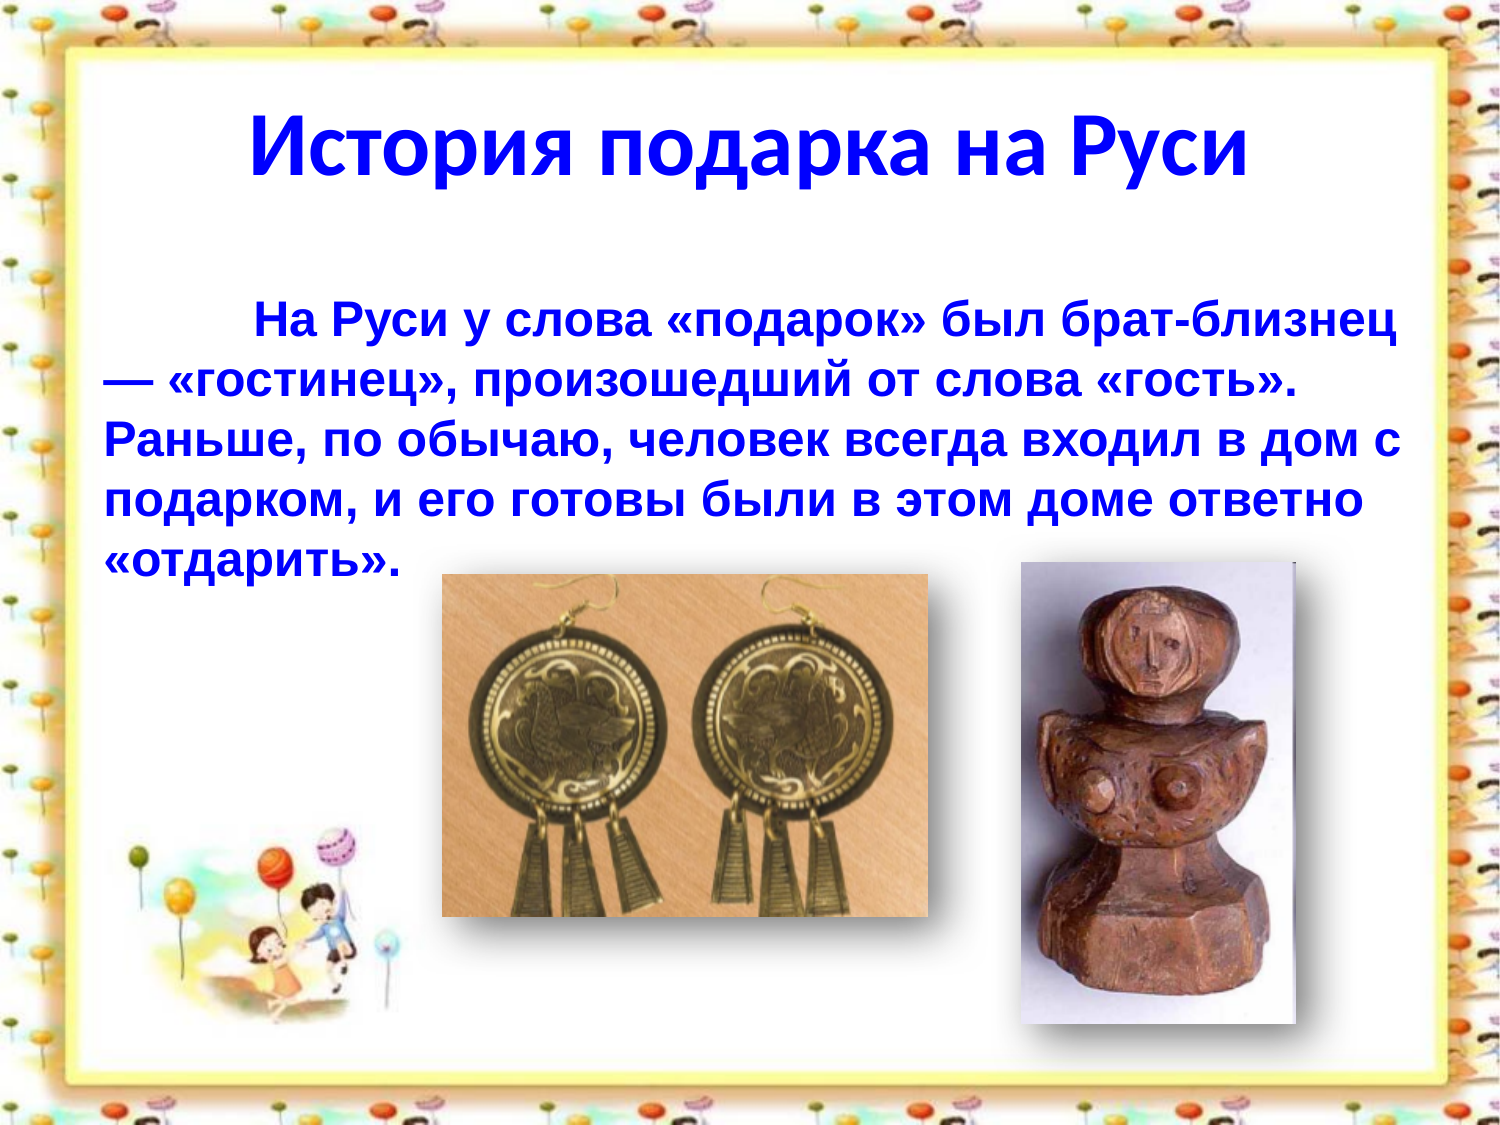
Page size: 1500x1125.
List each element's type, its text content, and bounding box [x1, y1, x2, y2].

picture [0, 0, 1500, 1125]
text_box На Руси у слова «подарок» был брат-близнец — «гостинец», произошедший от слова «гость». Раньше, по обычаю, человек всегда входил в дом с подарком, и его готовы были в этом доме ответно «отдарить». [88, 278, 1447, 594]
title История подарка на Руси [74, 44, 1426, 233]
